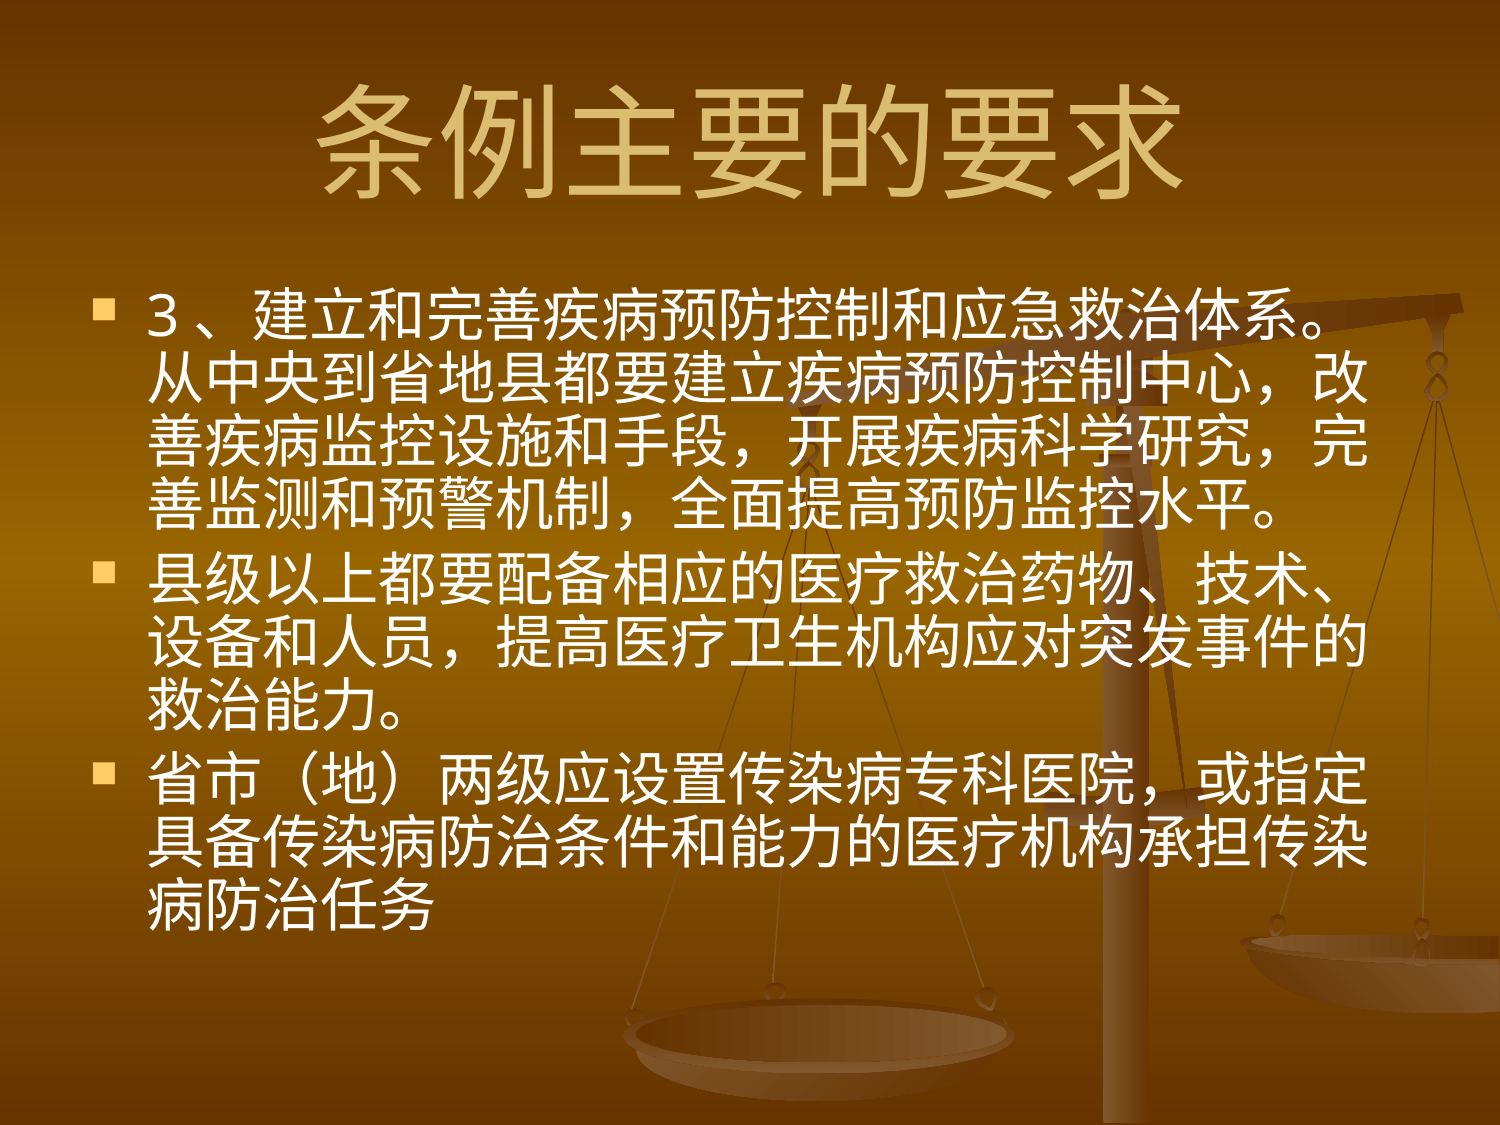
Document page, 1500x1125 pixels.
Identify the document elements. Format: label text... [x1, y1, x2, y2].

list 3、建立和完善疾病预防控制和应急救治体系。从中央到省地县都要建立疾病预防控制中心，改善疾病监控设施和手段，开展疾病科学研究，完善监测和预警机制，全面提高预防监控水平。 县级以上都要配备相应的医疗救治药物、技术、设备和人员，提高医疗卫生机构应对突发事件的救治能力。 省市（地）两级应设置传染病专科医院，或指定具备传染病防治条件和能力的医疗机构承担传染病防治任务 [74, 278, 1426, 1006]
title 条例主要的要求 [74, 45, 1426, 234]
